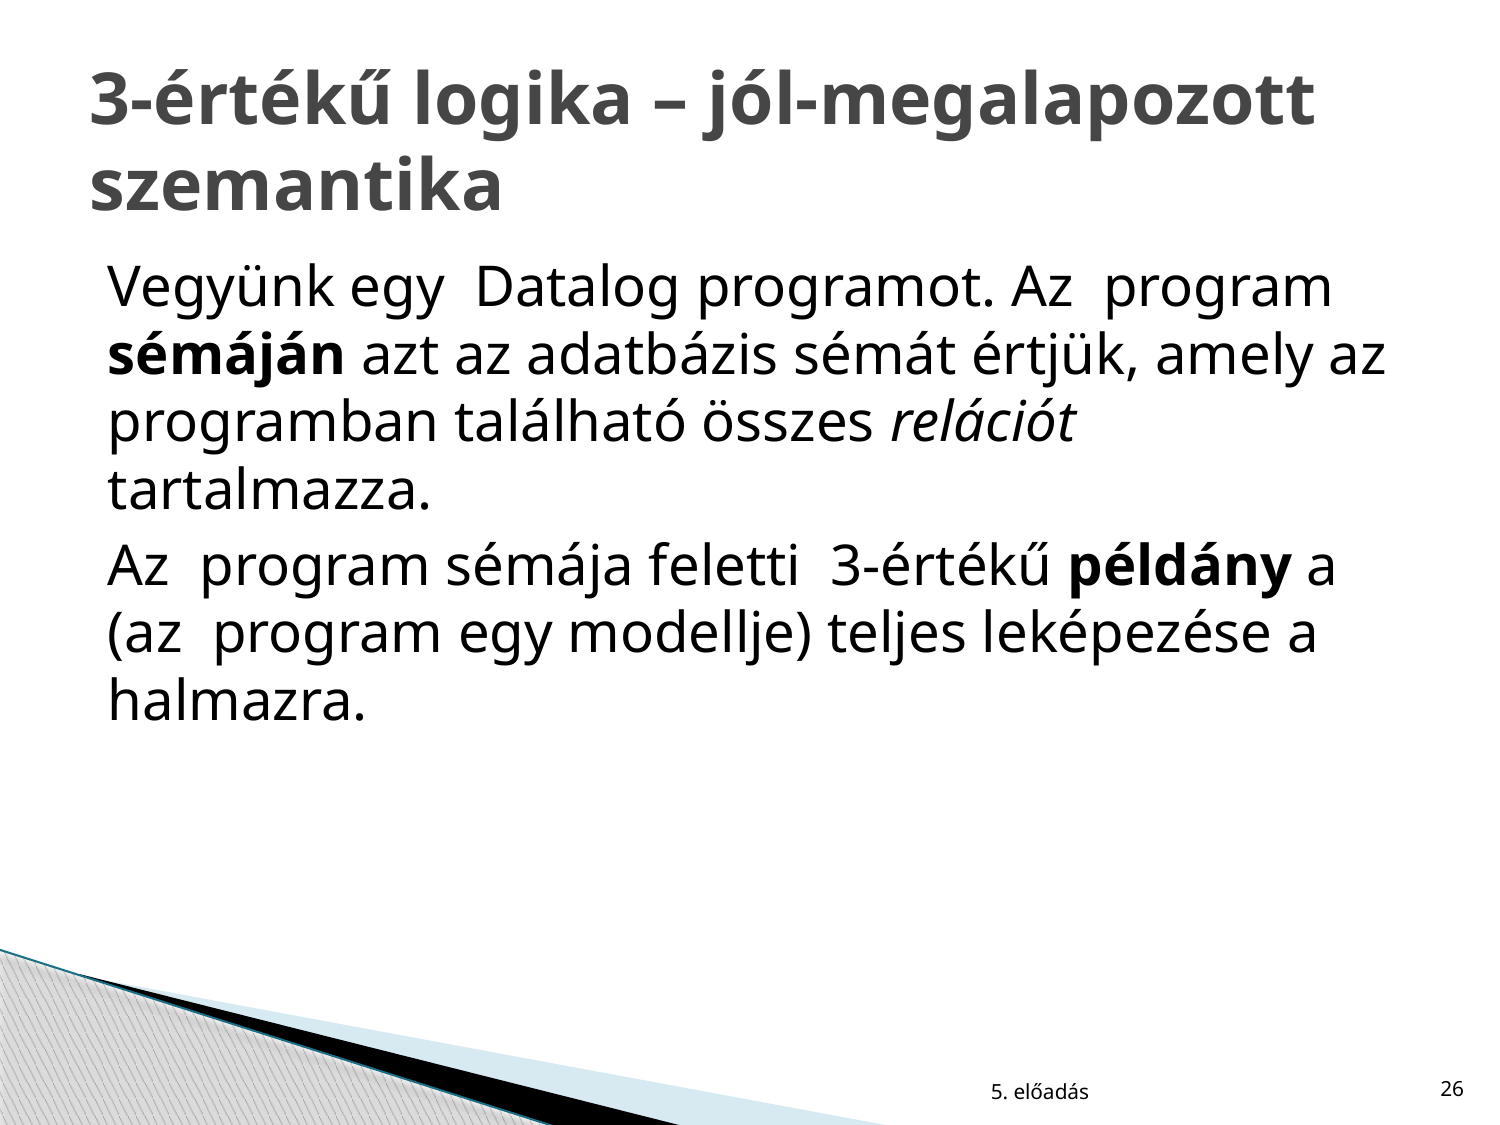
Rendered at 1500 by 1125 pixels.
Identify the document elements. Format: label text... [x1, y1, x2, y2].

footer 5. előadás [718, 1051, 1105, 1112]
slide_number 26 [1418, 1051, 1479, 1112]
title 3-értékű logika – jól-megalapozott szemantika [75, 45, 1425, 233]
